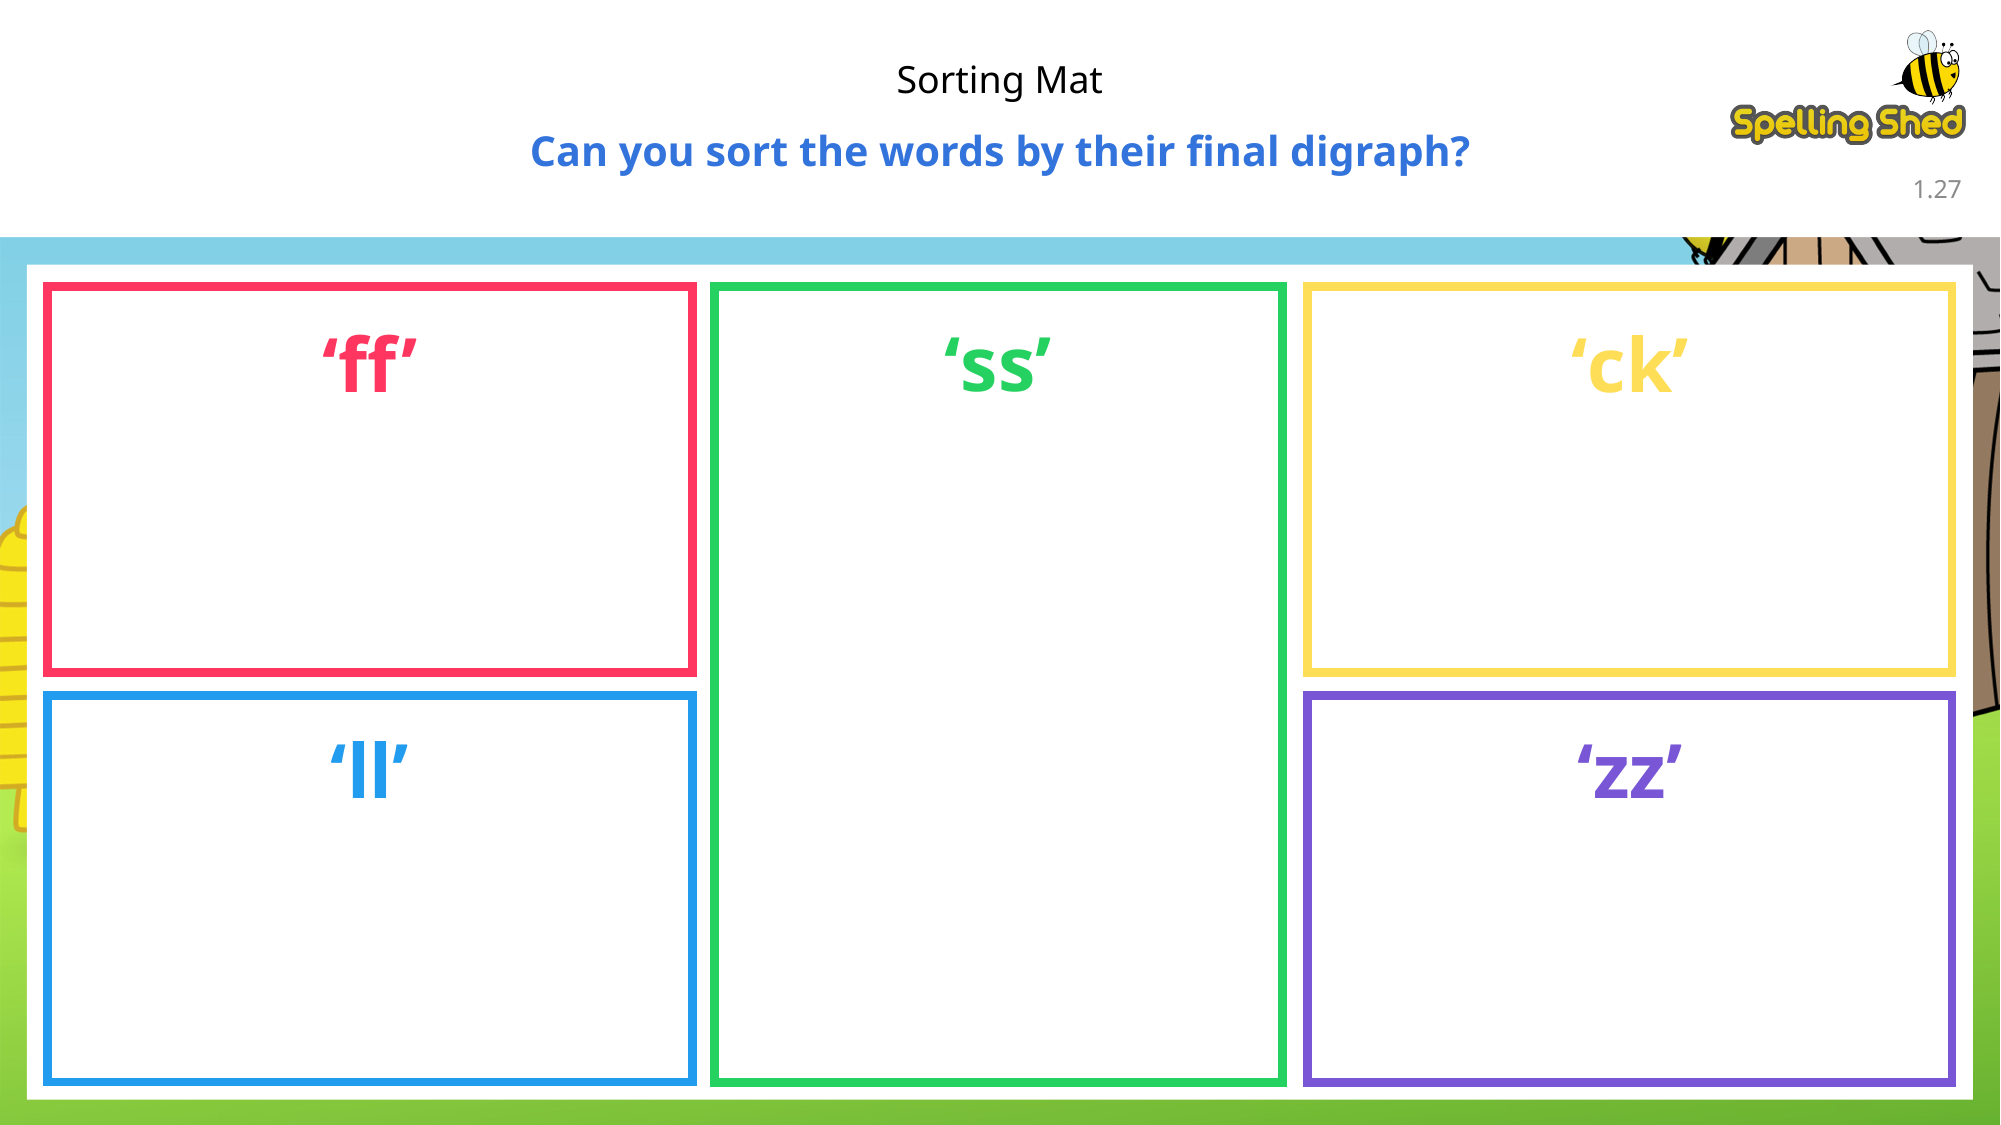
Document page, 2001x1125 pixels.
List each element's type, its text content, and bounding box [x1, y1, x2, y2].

text_box ‘ff’ [271, 310, 470, 415]
picture [1730, 30, 1966, 145]
text_box [1307, 285, 1953, 674]
text_box ‘ll’ [271, 715, 470, 821]
text_box [47, 285, 693, 674]
text_box [47, 694, 693, 1083]
list Can you sort the words by their final digraph? [362, 123, 1638, 184]
text_box ‘ck’ [1530, 310, 1729, 415]
text_box [1307, 694, 1953, 1084]
list Sorting Mat [347, 54, 1653, 107]
picture [0, 238, 2000, 1125]
text_box ‘ss’ [898, 309, 1098, 415]
text_box [714, 285, 1284, 1083]
text_box ‘zz’ [1530, 715, 1729, 821]
slide_number 1.26 [1882, 160, 1978, 221]
